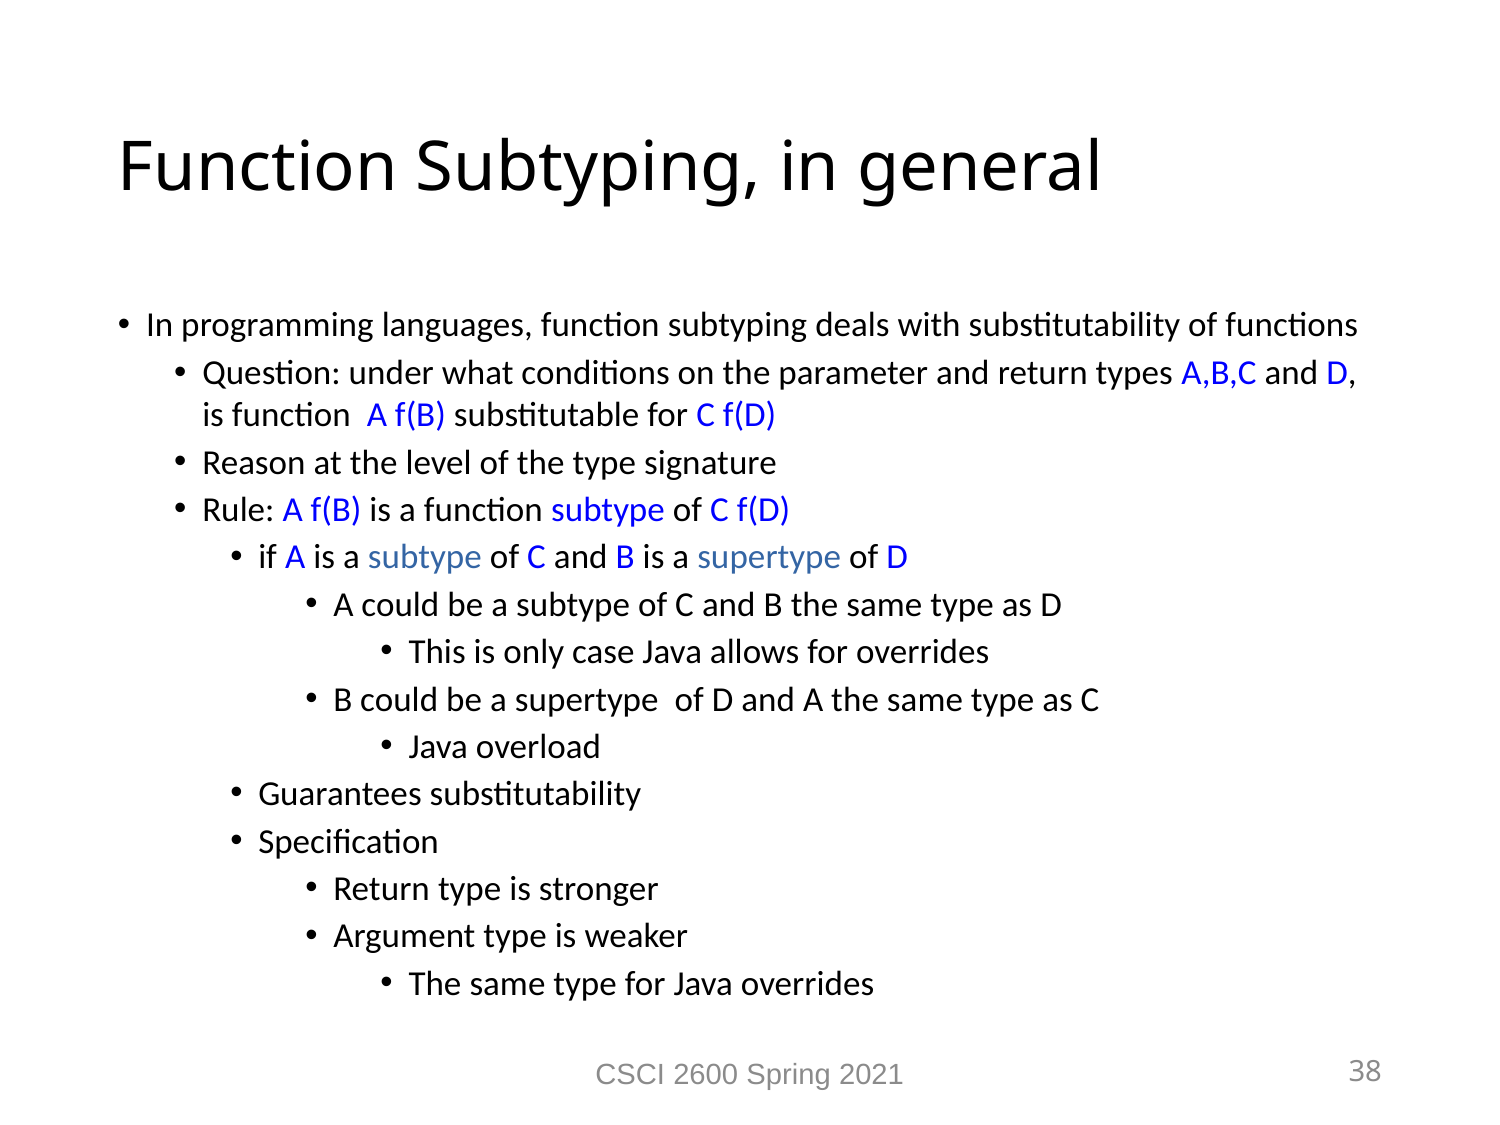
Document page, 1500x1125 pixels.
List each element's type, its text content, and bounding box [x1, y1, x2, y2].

text_box In programming languages, function subtyping deals with substitutability of functions Question: under what conditions on the parameter and return types A,B,C and D, is function A f(B) substitutable for C f(D) Reason at the level of the type signature Rule: A f(B) is a function subtype of C f(D) if A is a subtype of C and B is a supertype of D A could be a subtype of C and B the same type as D This is only case Java allows for overrides B could be a supertype of D and A the same type as C Java overload Guarantees substitutability Specification Return type is stronger Argument type is weaker The same type for Java overrides [103, 299, 1397, 1014]
text_box CSCI 2600 Spring 2021 [496, 1042, 1003, 1103]
text_box 38 [1059, 1042, 1397, 1103]
text_box Function Subtyping, in general [103, 59, 1397, 278]
